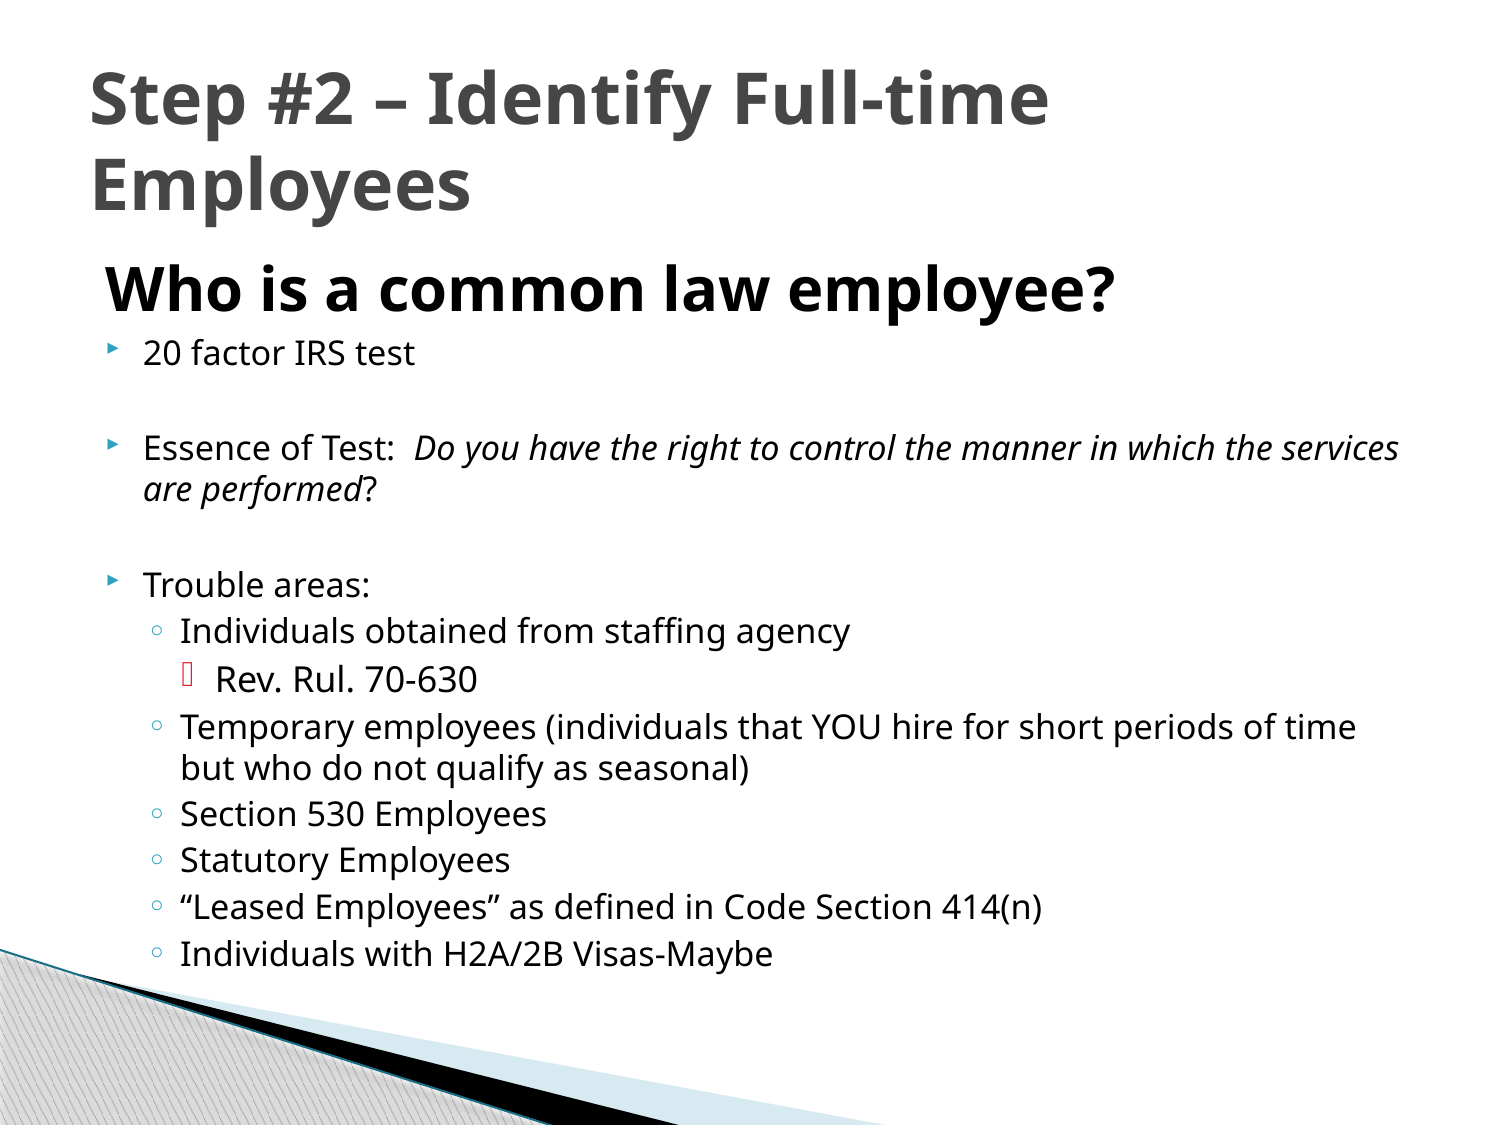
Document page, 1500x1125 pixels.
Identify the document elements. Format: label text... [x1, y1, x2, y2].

list Who is a common law employee? 20 factor IRS test Essence of Test: Do you have the right to control the manner in which the services are performed? Trouble areas: Individuals obtained from staffing agency Rev. Rul. 70-630 Temporary employees (individuals that YOU hire for short periods of time but who do not qualify as seasonal) Section 530 Employees Statutory Employees “Leased Employees” as defined in Code Section 414(n) Individuals with H2A/2B Visas-Maybe [75, 243, 1425, 986]
title Step #2 – Identify Full-time Employees [75, 45, 1425, 233]
